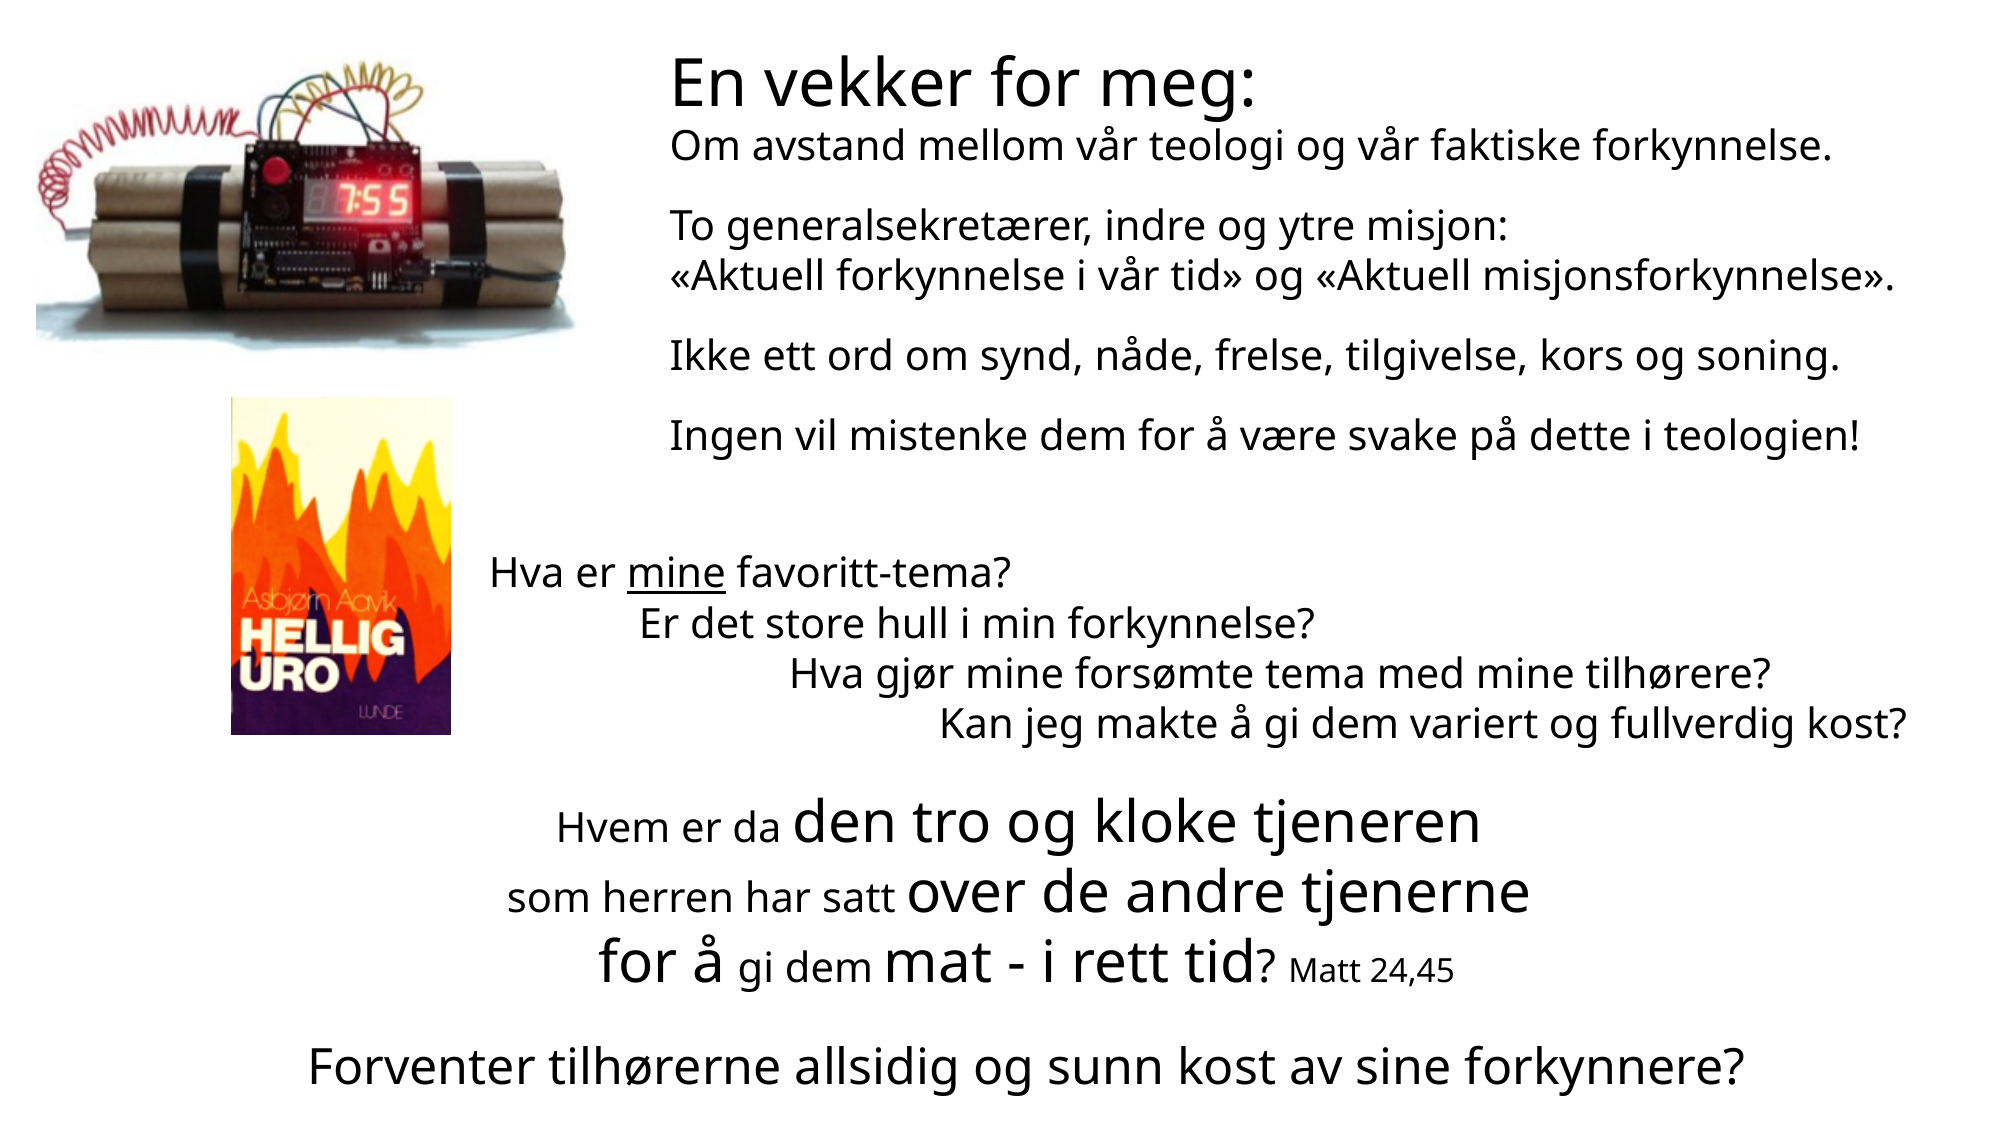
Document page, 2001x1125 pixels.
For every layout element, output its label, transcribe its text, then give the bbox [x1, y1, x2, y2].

text_box En vekker for meg: Om avstand mellom vår teologi og vår faktiske forkynnelse. To generalsekretærer, indre og ytre misjon: «Aktuell forkynnelse i vår tid» og «Aktuell misjonsforkynnelse». Ikke ett ord om synd, nåde, frelse, tilgivelse, kors og soning. Ingen vil mistenke dem for å være svake på dette i teologien! [654, 31, 2000, 467]
picture [231, 397, 451, 735]
picture [36, 55, 577, 354]
text_box Hva er mine favoritt-tema? Er det store hull i min forkynnelse? Hva gjør mine forsømte tema med mine tilhørere? Kan jeg makte å gi dem variert og fullverdig kost? [474, 538, 2000, 754]
text_box Hvem er da den tro og kloke tjeneren som herren har satt over de andre tjenerne for å gi dem mat - i rett tid? Matt 24,45 Forventer tilhørerne allsidig og sunn kost av sine forkynnere? [231, 777, 1822, 1102]
